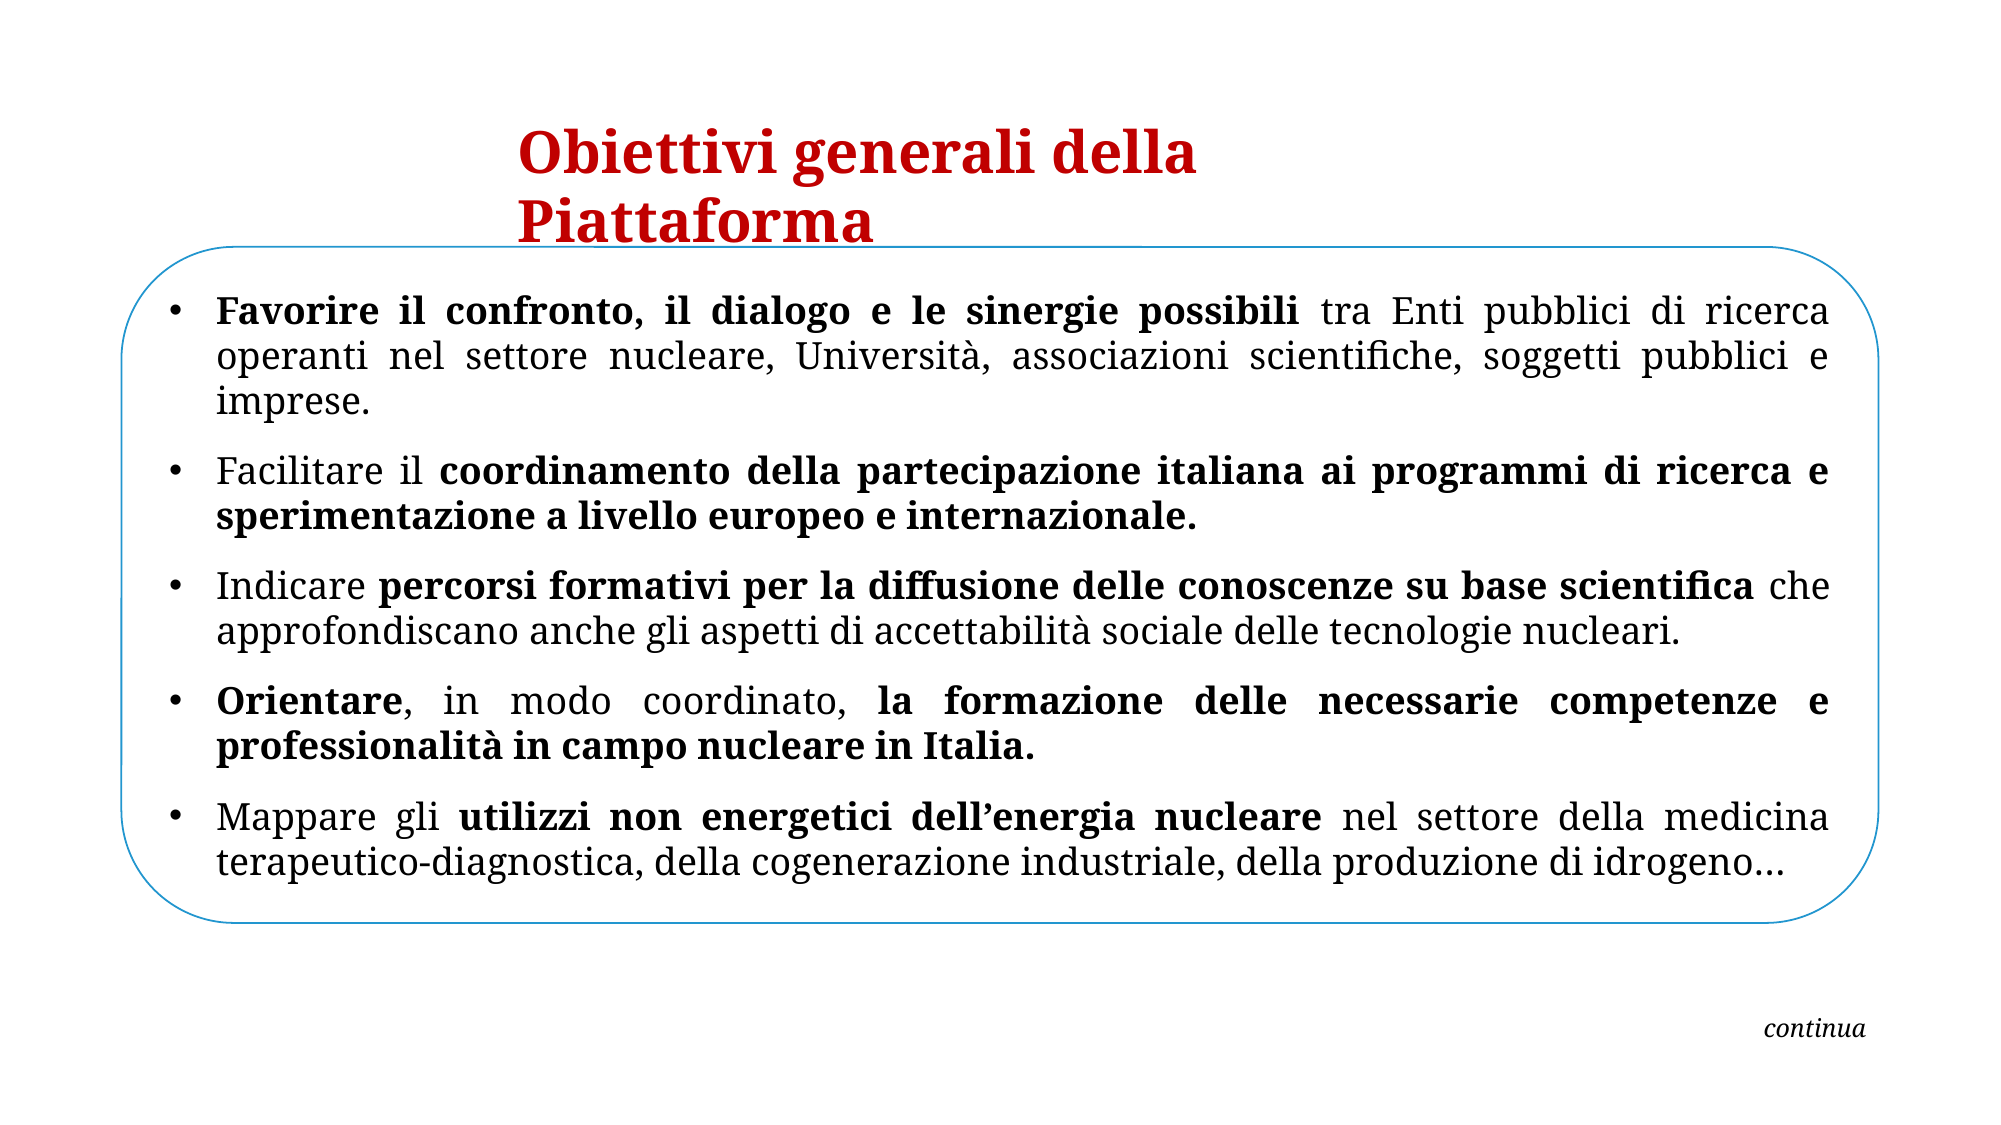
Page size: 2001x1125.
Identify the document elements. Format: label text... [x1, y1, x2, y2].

text_box continua [1748, 1004, 1881, 1050]
title Obiettivi generali della Piattaforma [517, 114, 1482, 186]
text_box Favorire il confronto, il dialogo e le sinergie possibili tra Enti pubblici di ricerca operanti nel settore nucleare, Università, associazioni scientifiche, soggetti pubblici e imprese. Facilitare il coordinamento della partecipazione italiana ai programmi di ricerca e sperimentazione a livello europeo e internazionale. Indicare percorsi formativi per la diffusione delle conoscenze su base scientifica che approfondiscano anche gli aspetti di accettabilità sociale delle tecnologie nucleari. Orientare, in modo coordinato, la formazione delle necessarie competenze e professionalità in campo nucleare in Italia. Mappare gli utilizzi non energetici dell’energia nucleare nel settore della medicina terapeutico-diagnostica, della cogenerazione industriale, della produzione di idrogeno… [120, 245, 1880, 924]
